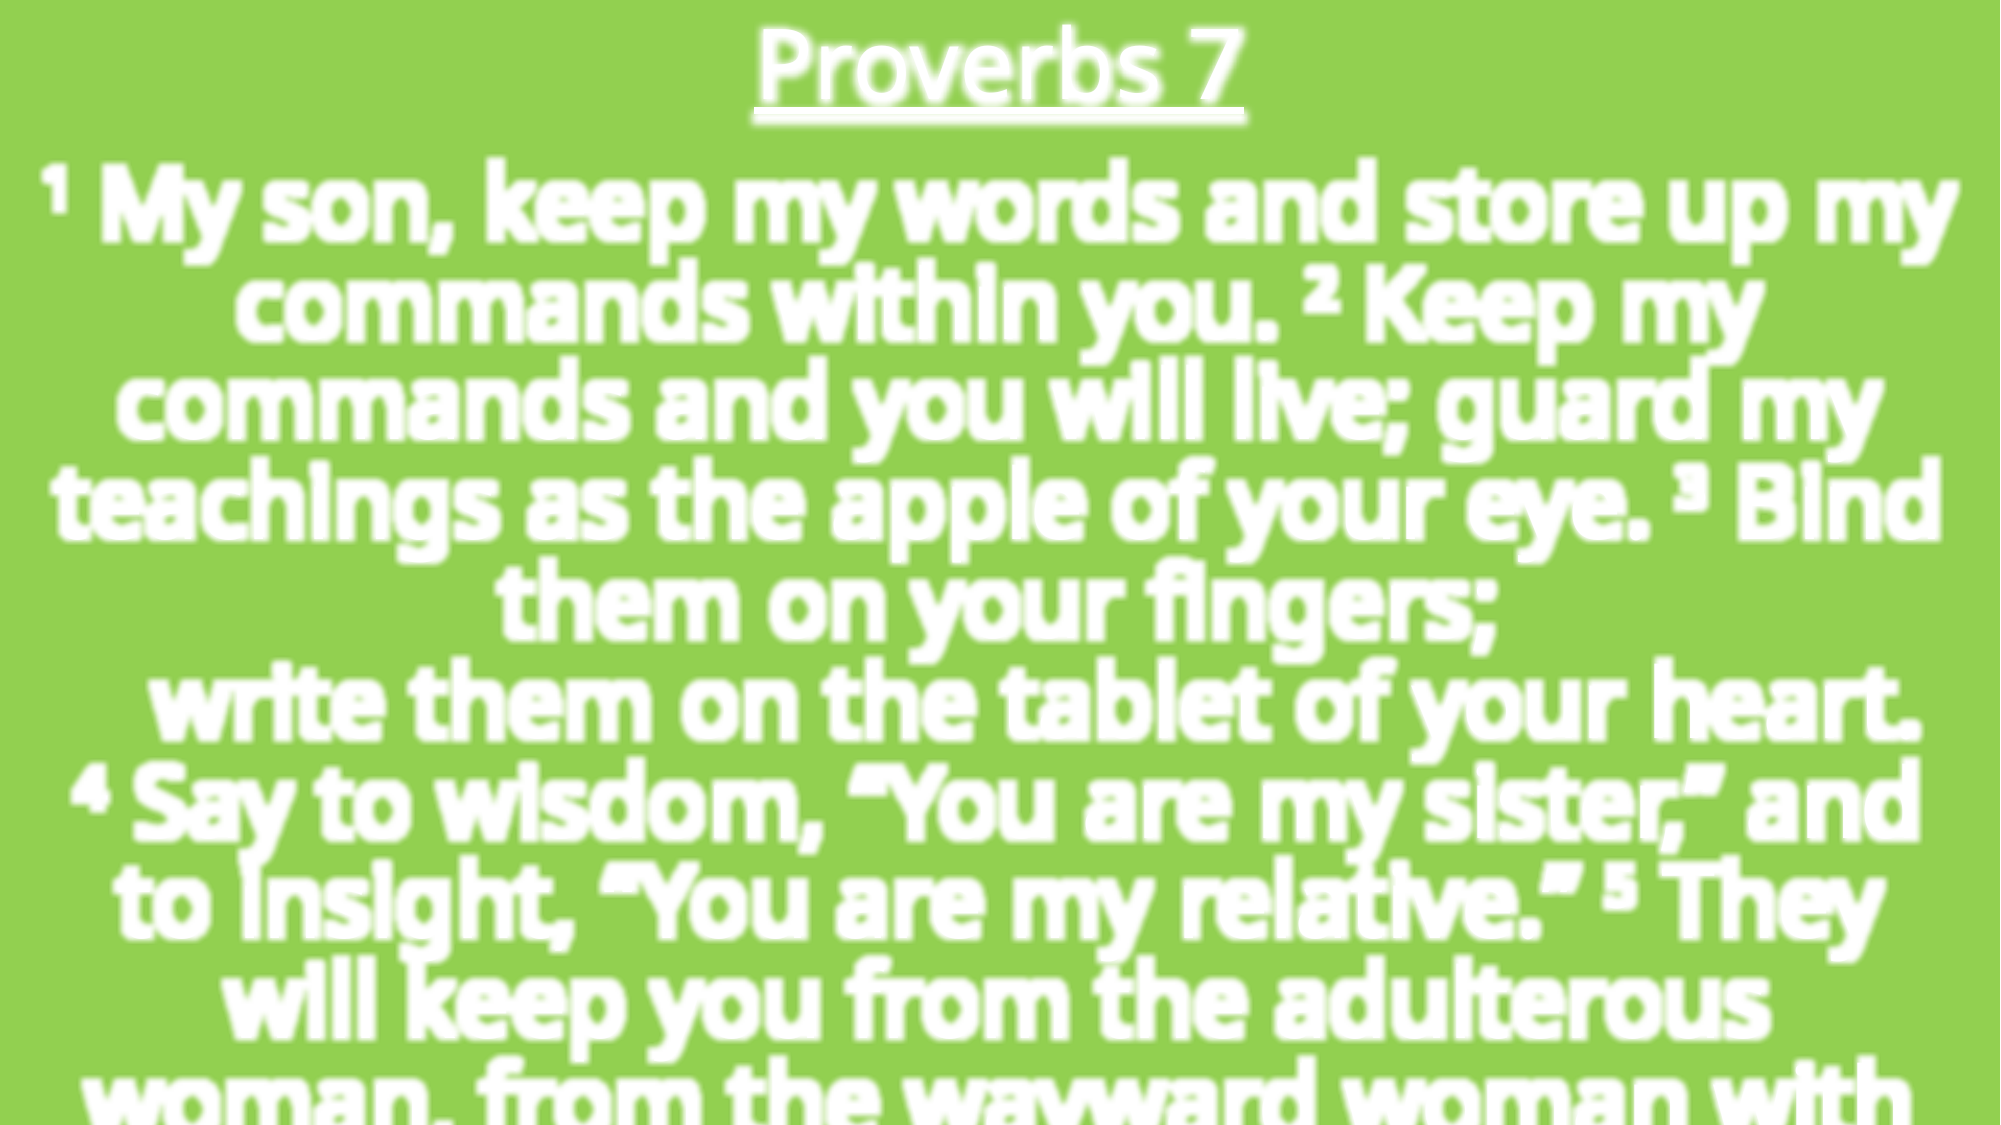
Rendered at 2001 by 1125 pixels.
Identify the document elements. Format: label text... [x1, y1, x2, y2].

text_box 1 My son, keep my words and store up my commands within you. 2 Keep my commands and you will live; guard my teachings as the apple of your eye. 3 Bind them on your fingers; write them on the tablet of your heart. 4 Say to wisdom, “You are my sister,” and to insight, “You are my relative.” 5 They will keep you from the adulterous woman, from the wayward woman with her seductive words. [25, 152, 1973, 1095]
text_box Proverbs 7 [0, 15, 1999, 126]
